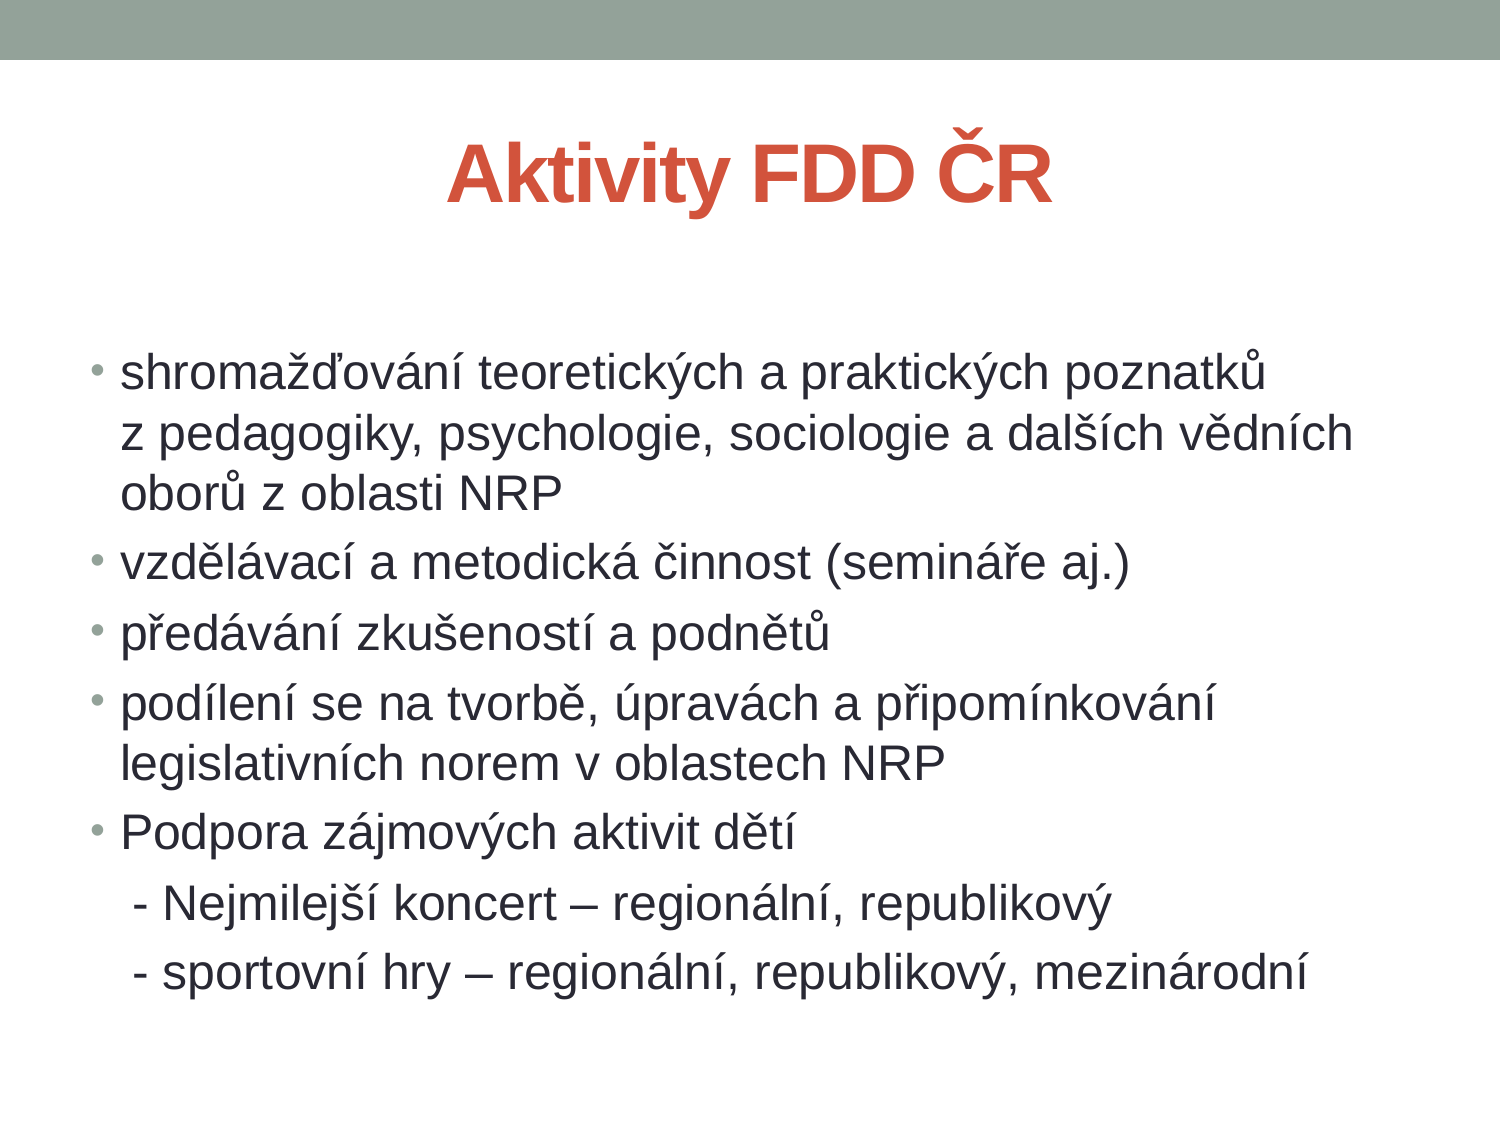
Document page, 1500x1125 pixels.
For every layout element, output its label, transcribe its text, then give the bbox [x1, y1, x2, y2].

title Aktivity FDD ČR [75, 87, 1425, 250]
list shromažďování teoretických a praktických poznatků z pedagogiky, psychologie, sociologie a dalších vědních oborů z oblasti NRP vzdělávací a metodická činnost (semináře aj.) předávání zkušeností a podnětů podílení se na tvorbě, úpravách a připomínkování legislativních norem v oblastech NRP Podpora zájmových aktivit dětí - Nejmilejší koncert – regionální, republikový - sportovní hry – regionální, republikový, mezinárodní [75, 262, 1425, 1063]
